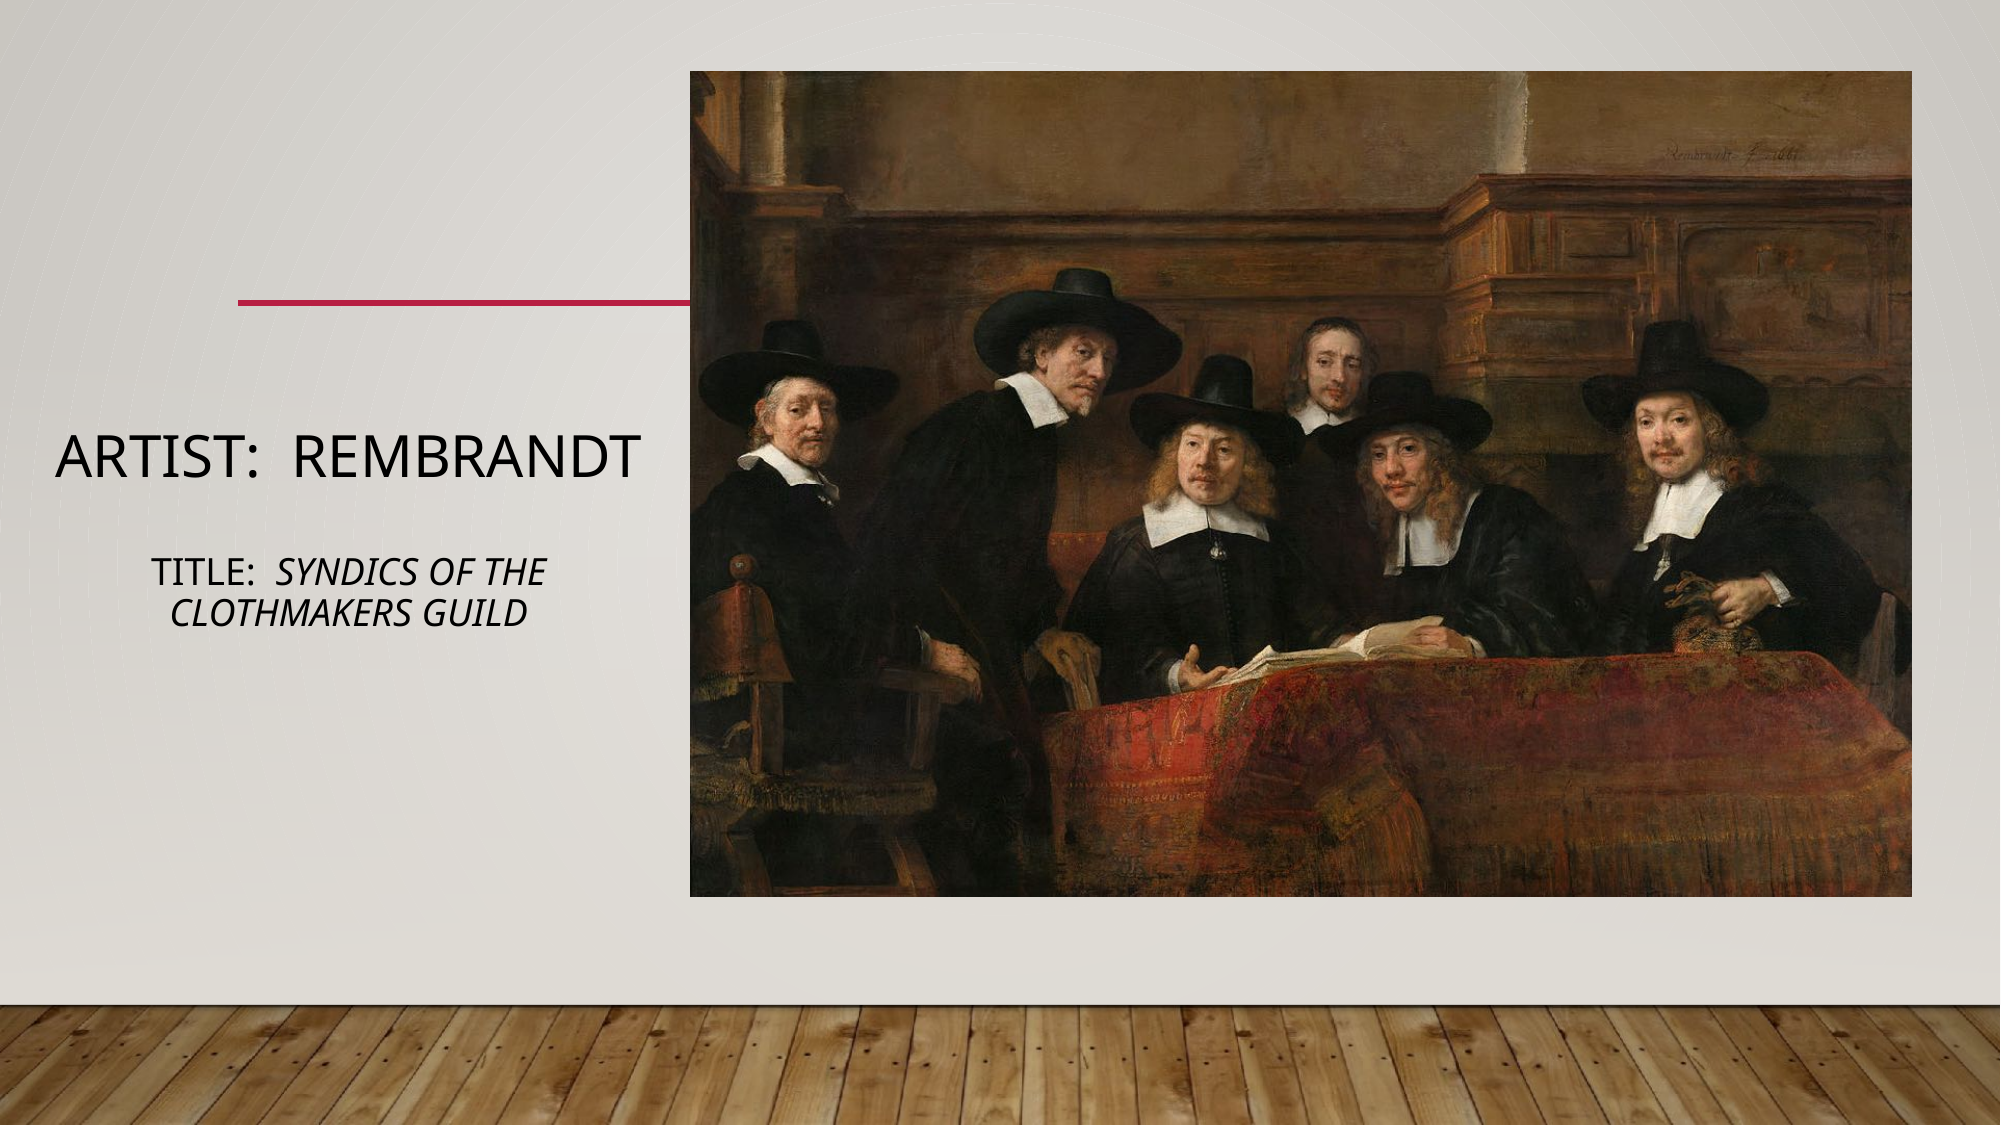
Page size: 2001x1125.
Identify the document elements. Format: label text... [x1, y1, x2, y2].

title Artist: rembrandt title: syndics of the clothmakers guild [28, 419, 670, 866]
picture [0, 1005, 2000, 1125]
picture [689, 70, 1912, 897]
